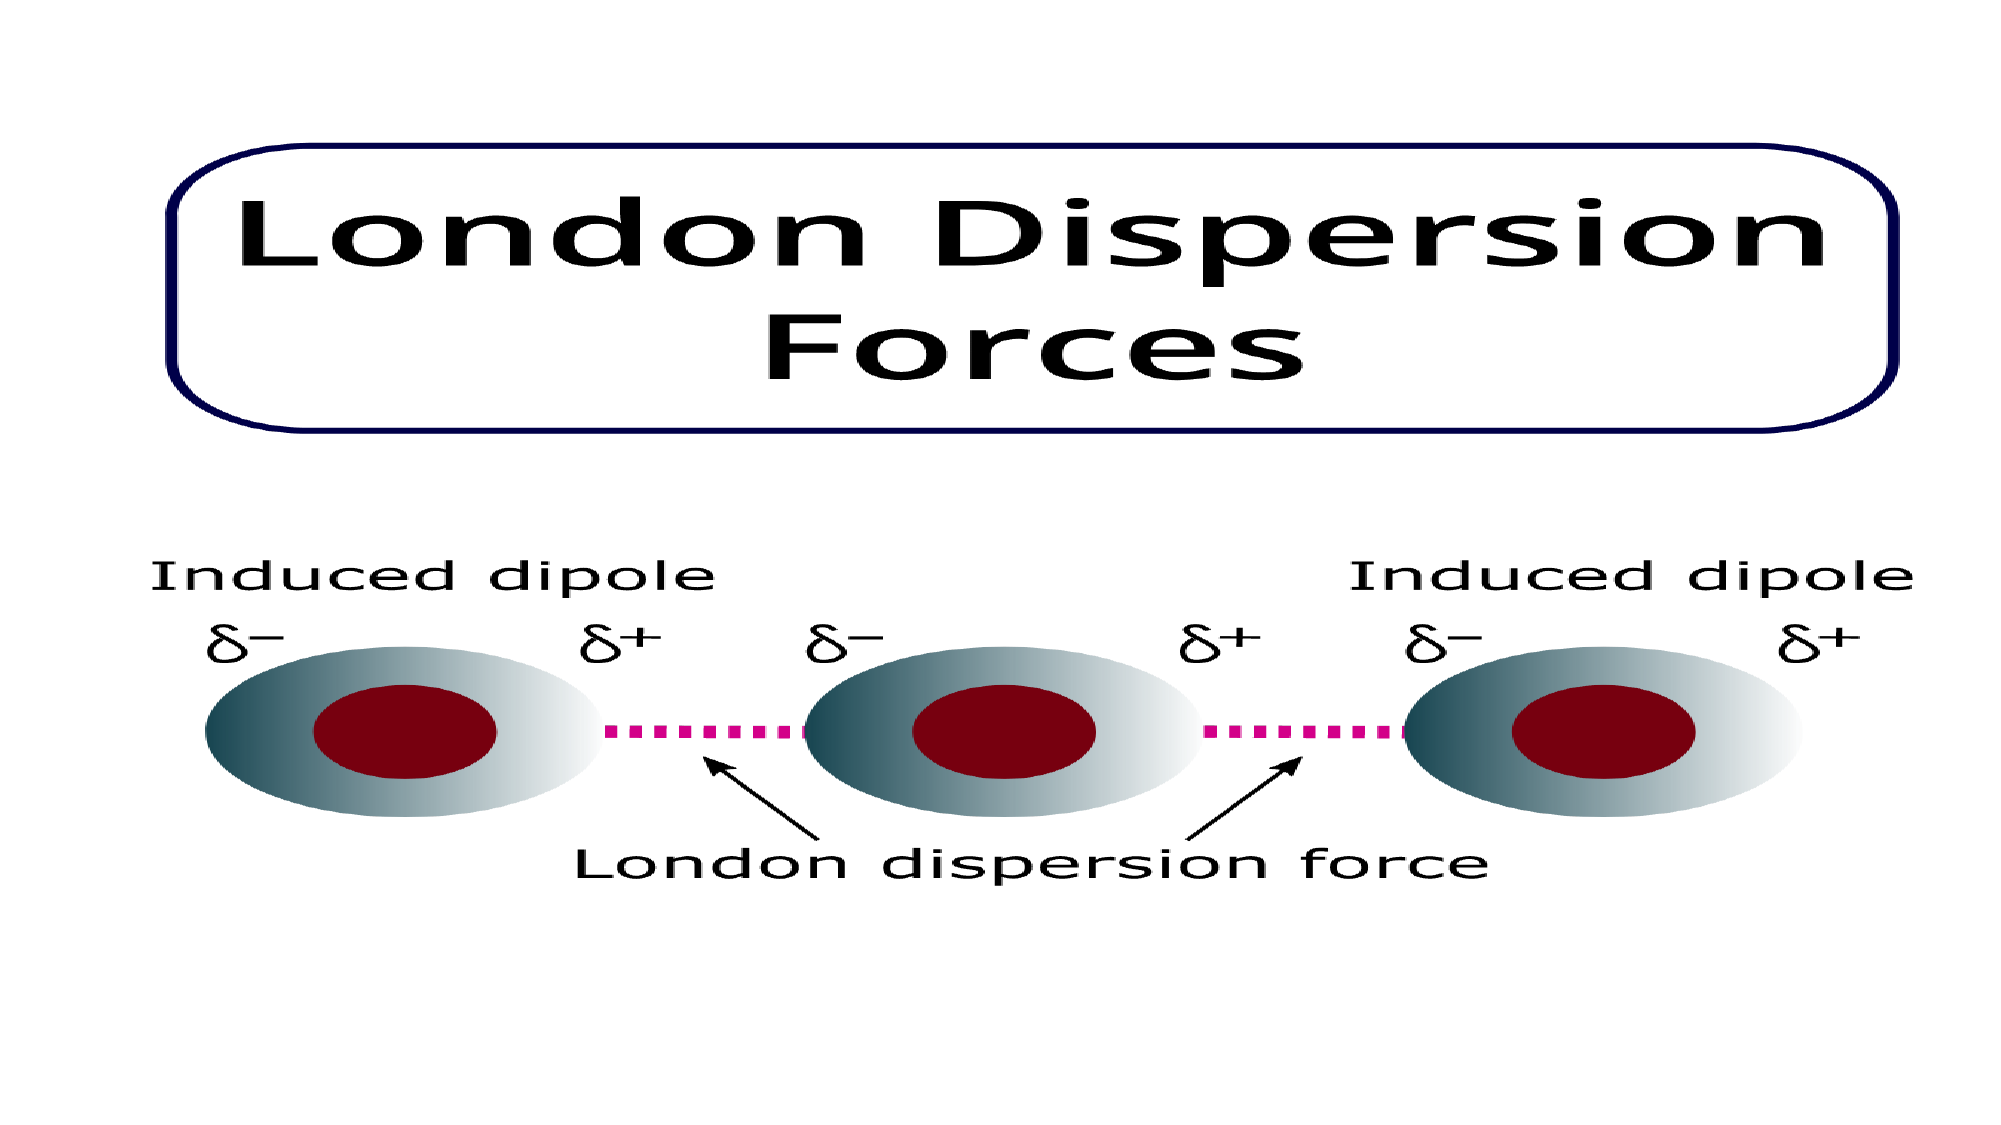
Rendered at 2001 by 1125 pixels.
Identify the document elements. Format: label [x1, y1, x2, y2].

list [142, 82, 1924, 993]
